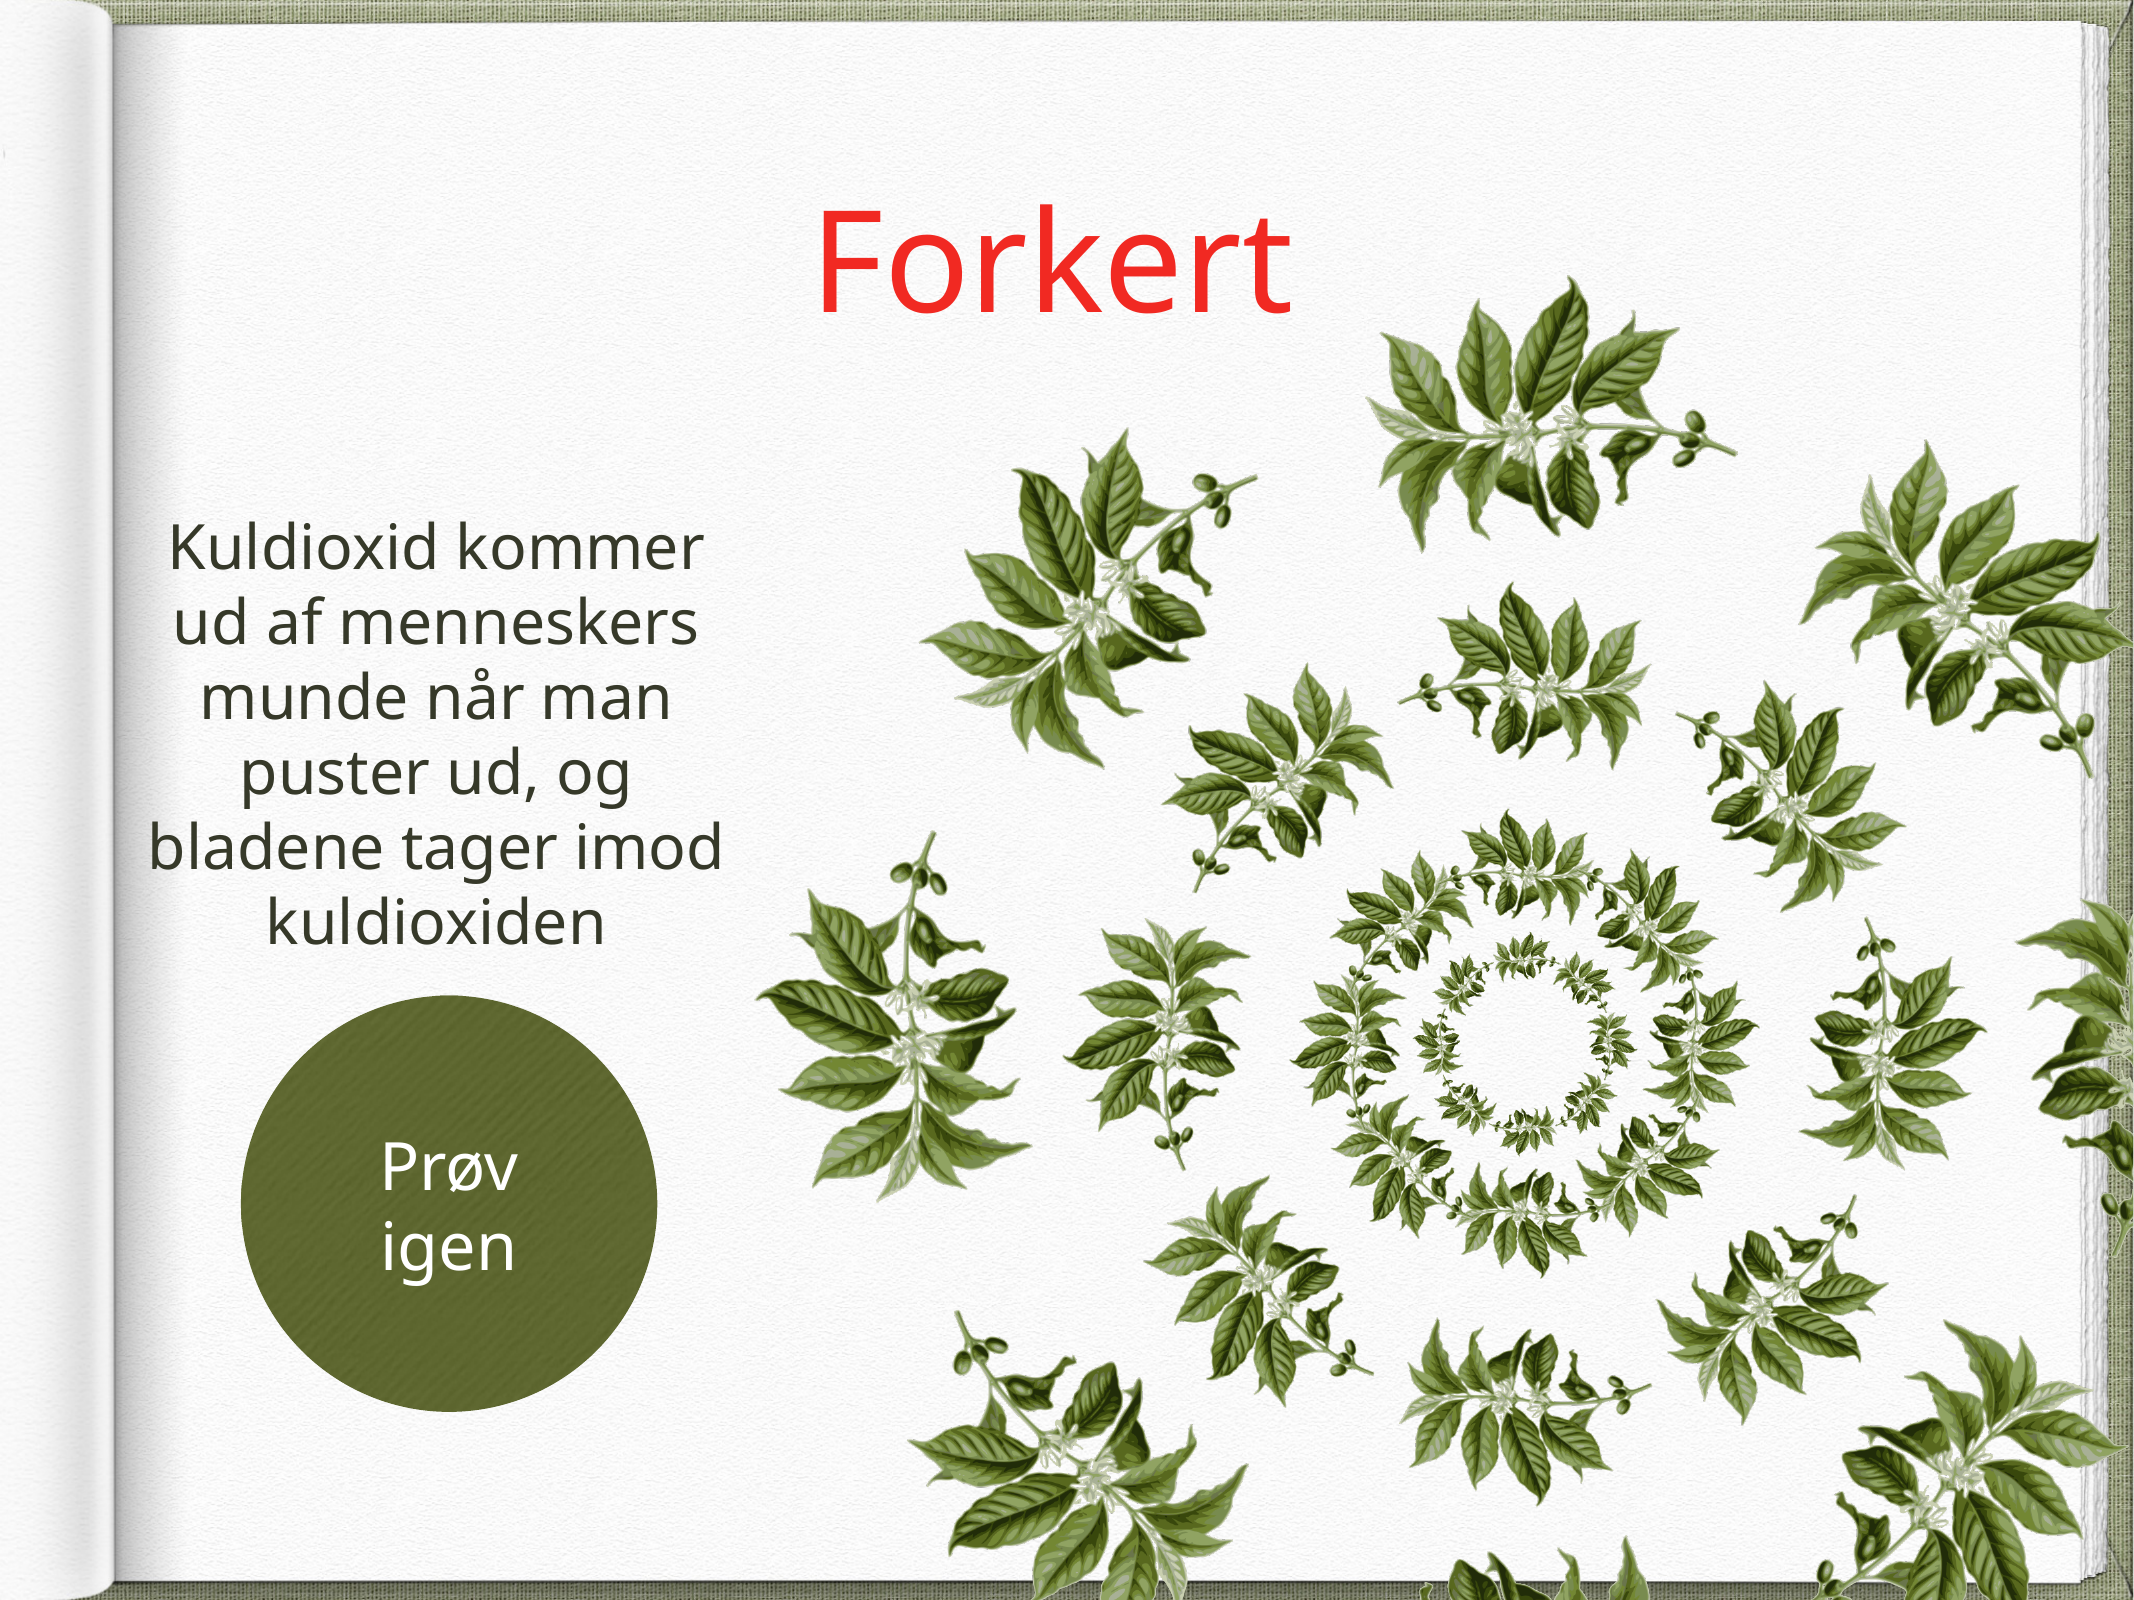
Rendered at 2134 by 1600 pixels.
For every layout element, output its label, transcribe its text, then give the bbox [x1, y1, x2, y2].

picture [0, 0, 2134, 1600]
text_box Kuldioxid kommer ud af menneskers munde når man puster ud, og bladene tager imod kuldioxiden [119, 498, 724, 966]
title Forkert [284, 42, 1857, 469]
text_box Prøv igen [240, 995, 658, 1412]
